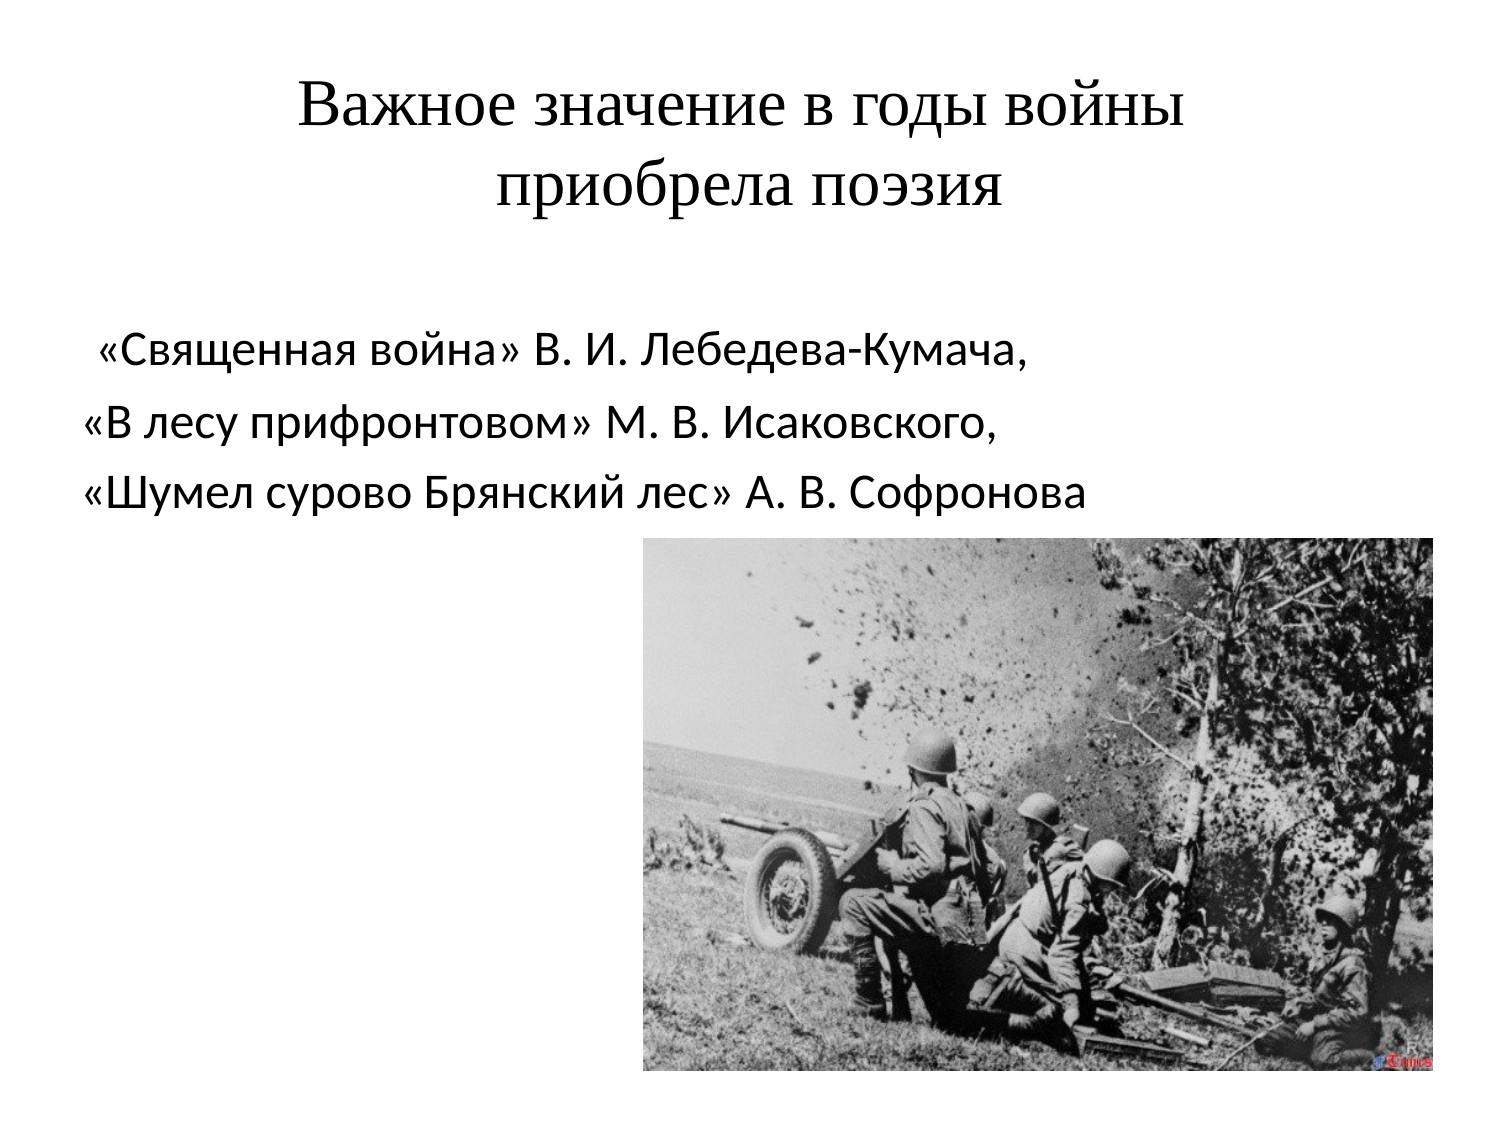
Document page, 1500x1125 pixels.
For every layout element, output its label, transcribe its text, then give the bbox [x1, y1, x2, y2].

list «Священная война» В. И. Лебедева-Кумача, «В лесу прифронтовом» М. В. Исаковского, «Шумел сурово Брянский лес» А. В. Софронова [64, 290, 1415, 852]
title Важное значение в годы войны приобрела поэзия [75, 45, 1425, 233]
picture [643, 538, 1433, 1071]
